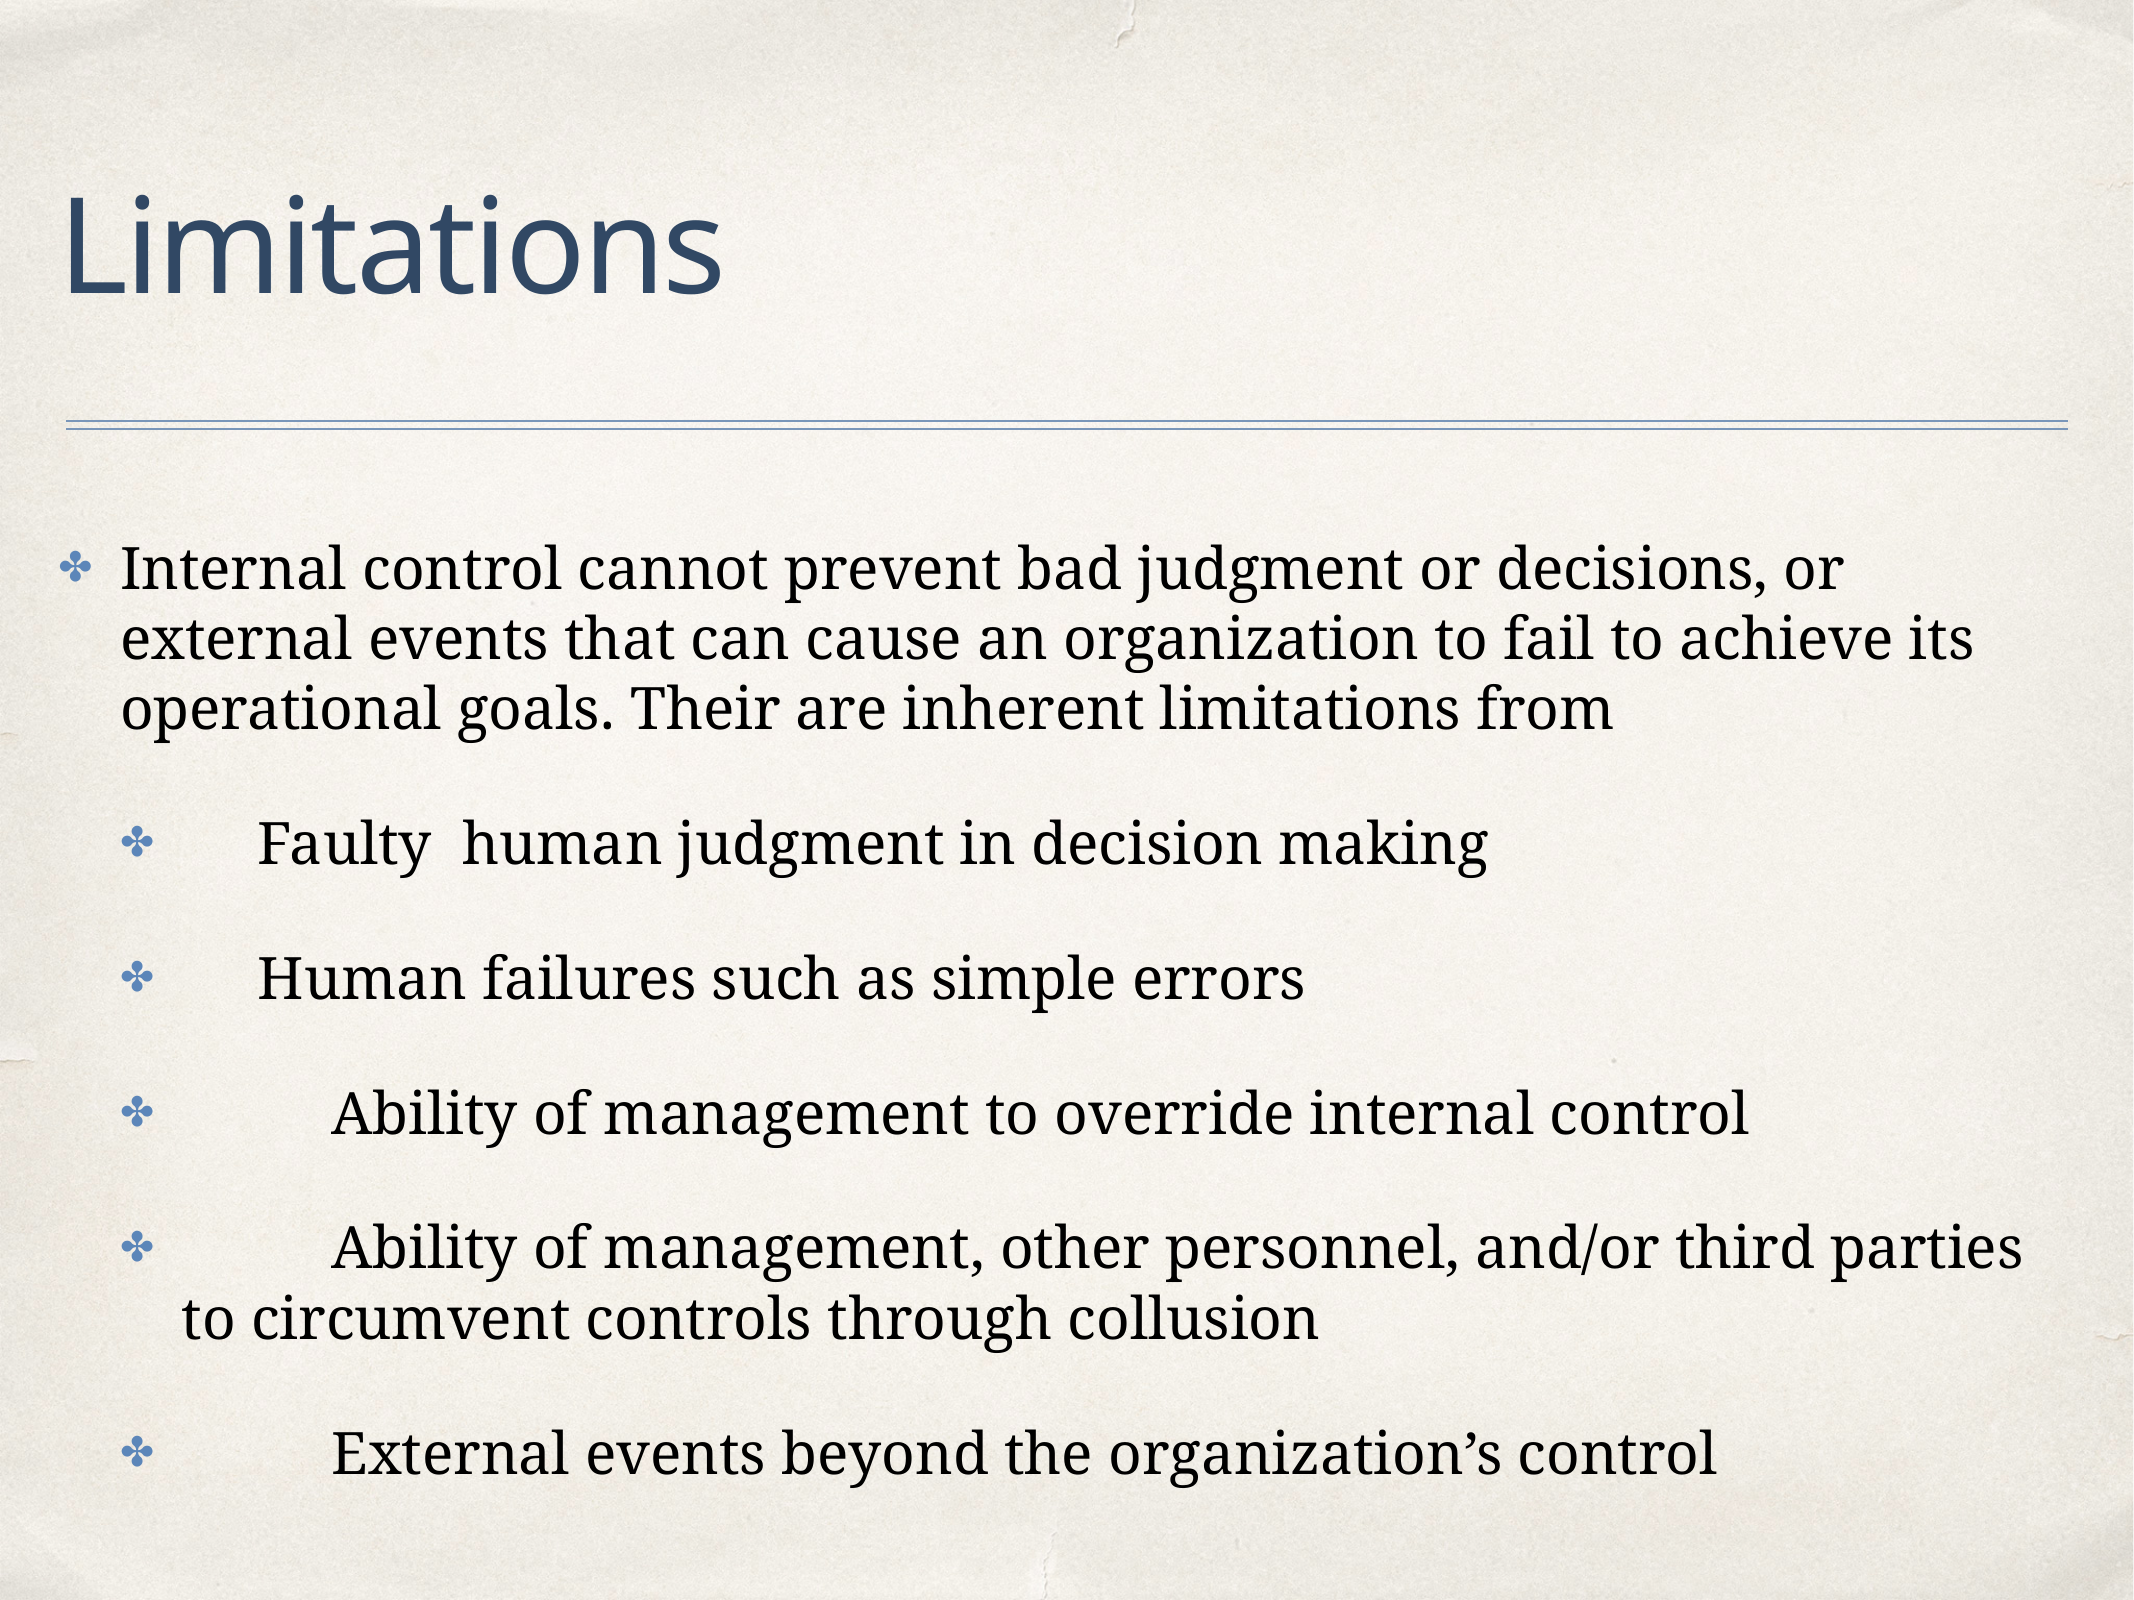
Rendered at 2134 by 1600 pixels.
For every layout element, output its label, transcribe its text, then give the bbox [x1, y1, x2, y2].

picture [0, 0, 2134, 1600]
list Internal control cannot prevent bad judgment or decisions, or external events that can cause an organization to fail to achieve its operational goals. Their are inherent limitations from Faulty human judgment in decision making Human failures such as simple errors Ability of management to override internal control Ability of management, other personnel, and/or third parties to circumvent controls through collusion External events beyond the organization’s control [57, 489, 2076, 1528]
title Limitations [57, 72, 2076, 409]
